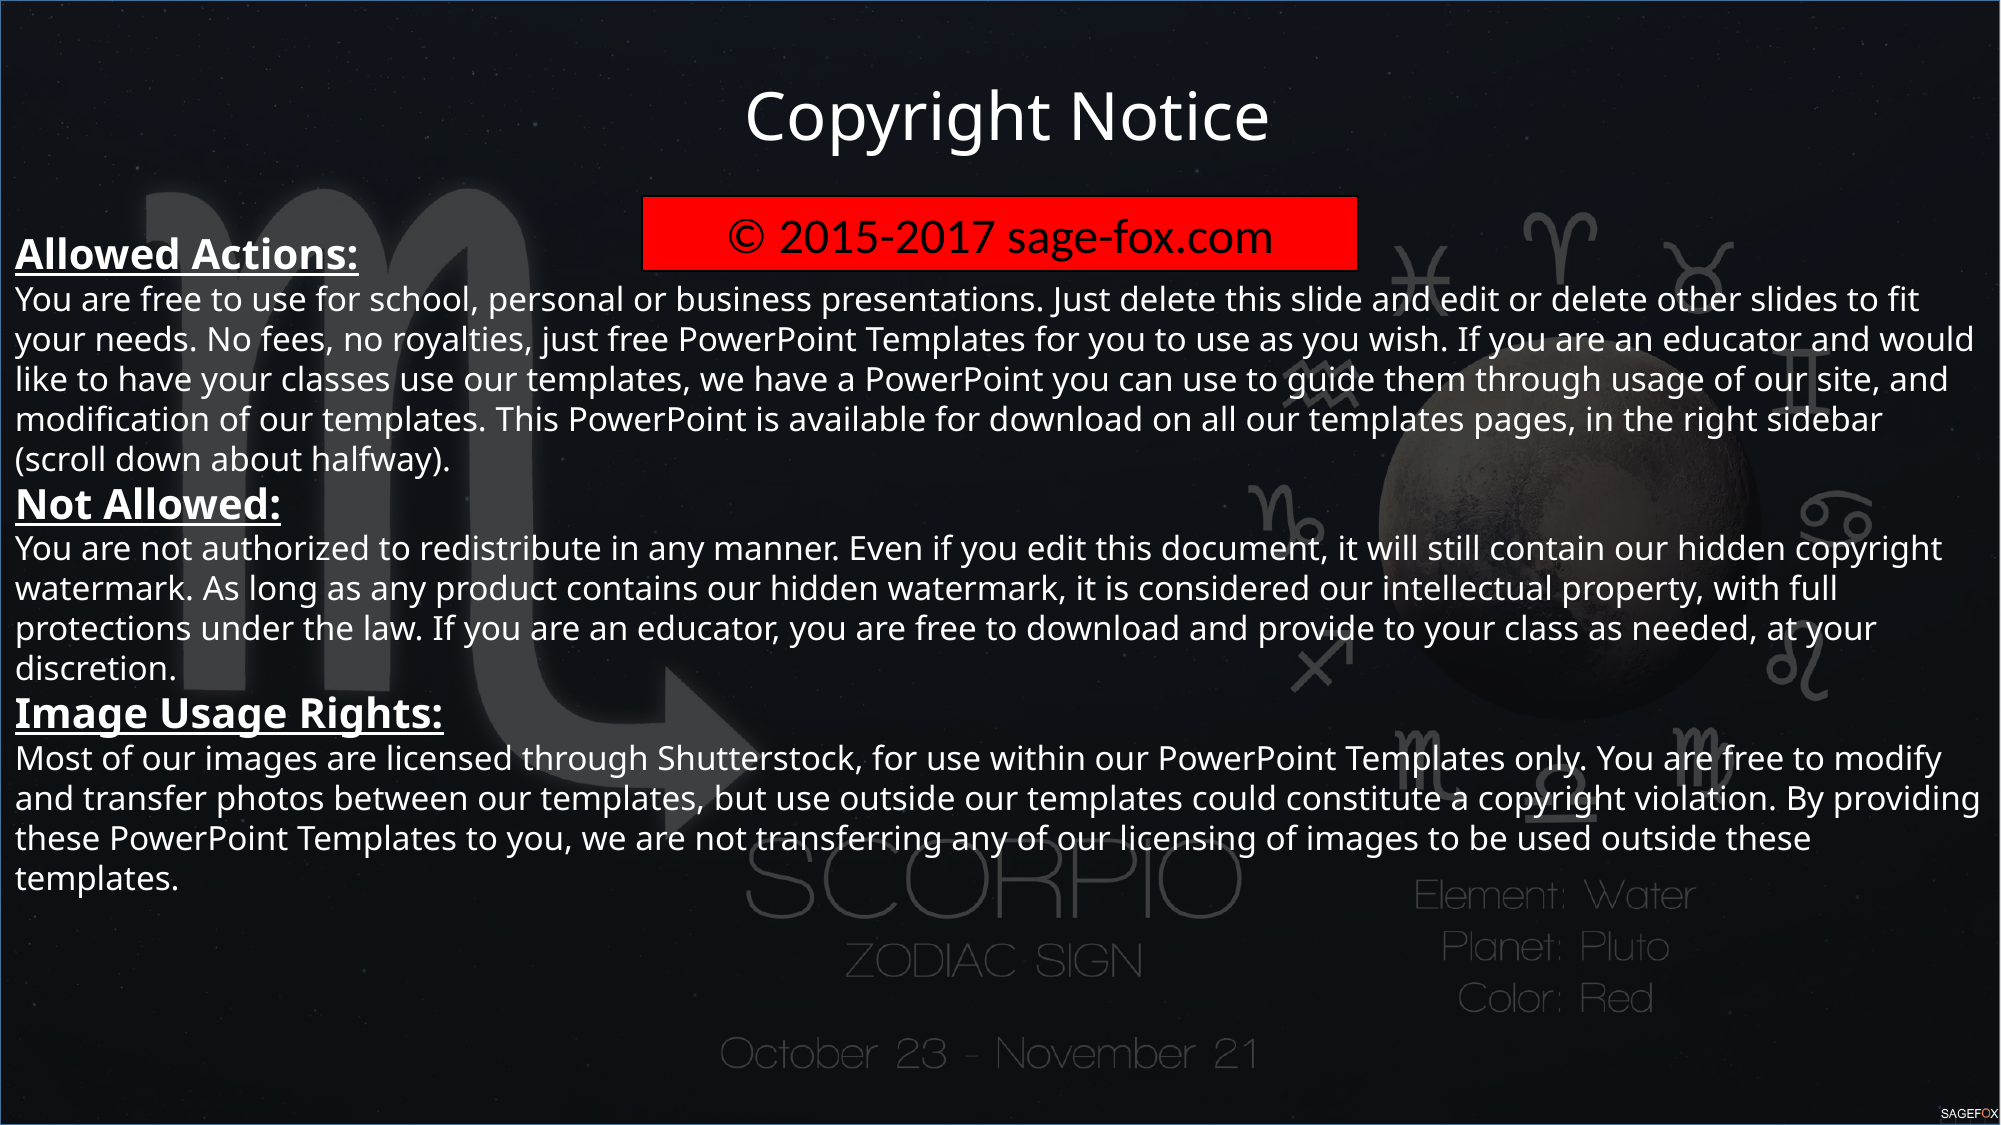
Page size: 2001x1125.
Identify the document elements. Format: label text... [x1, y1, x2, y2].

text_box Allowed Actions: You are free to use for school, personal or business presentations. Just delete this slide and edit or delete other slides to fit your needs. No fees, no royalties, just free PowerPoint Templates for you to use as you wish. If you are an educator and would like to have your classes use our templates, we have a PowerPoint you can use to guide them through usage of our site, and modification of our templates. This PowerPoint is available for download on all our templates pages, in the right sidebar (scroll down about halfway). Not Allowed: You are not authorized to redistribute in any manner. Even if you edit this document, it will still contain our hidden copyright watermark. As long as any product contains our hidden watermark, it is considered our intellectual property, with full protections under the law. If you are an educator, you are free to download and provide to your class as needed, at your discretion. Image Usage Rights: Most of our images are licensed through Shutterstock, for use within our PowerPoint Templates only. You are free to modify and transfer photos between our templates, but use outside our templates could constitute a copyright violation. By providing these PowerPoint Templates to you, we are not transferring any of our licensing of images to be used outside these templates. [0, 0, 2000, 1125]
title Copyright Notice [493, 60, 1524, 178]
text_box © 2015-2017 sage-fox.com [641, 196, 1358, 272]
